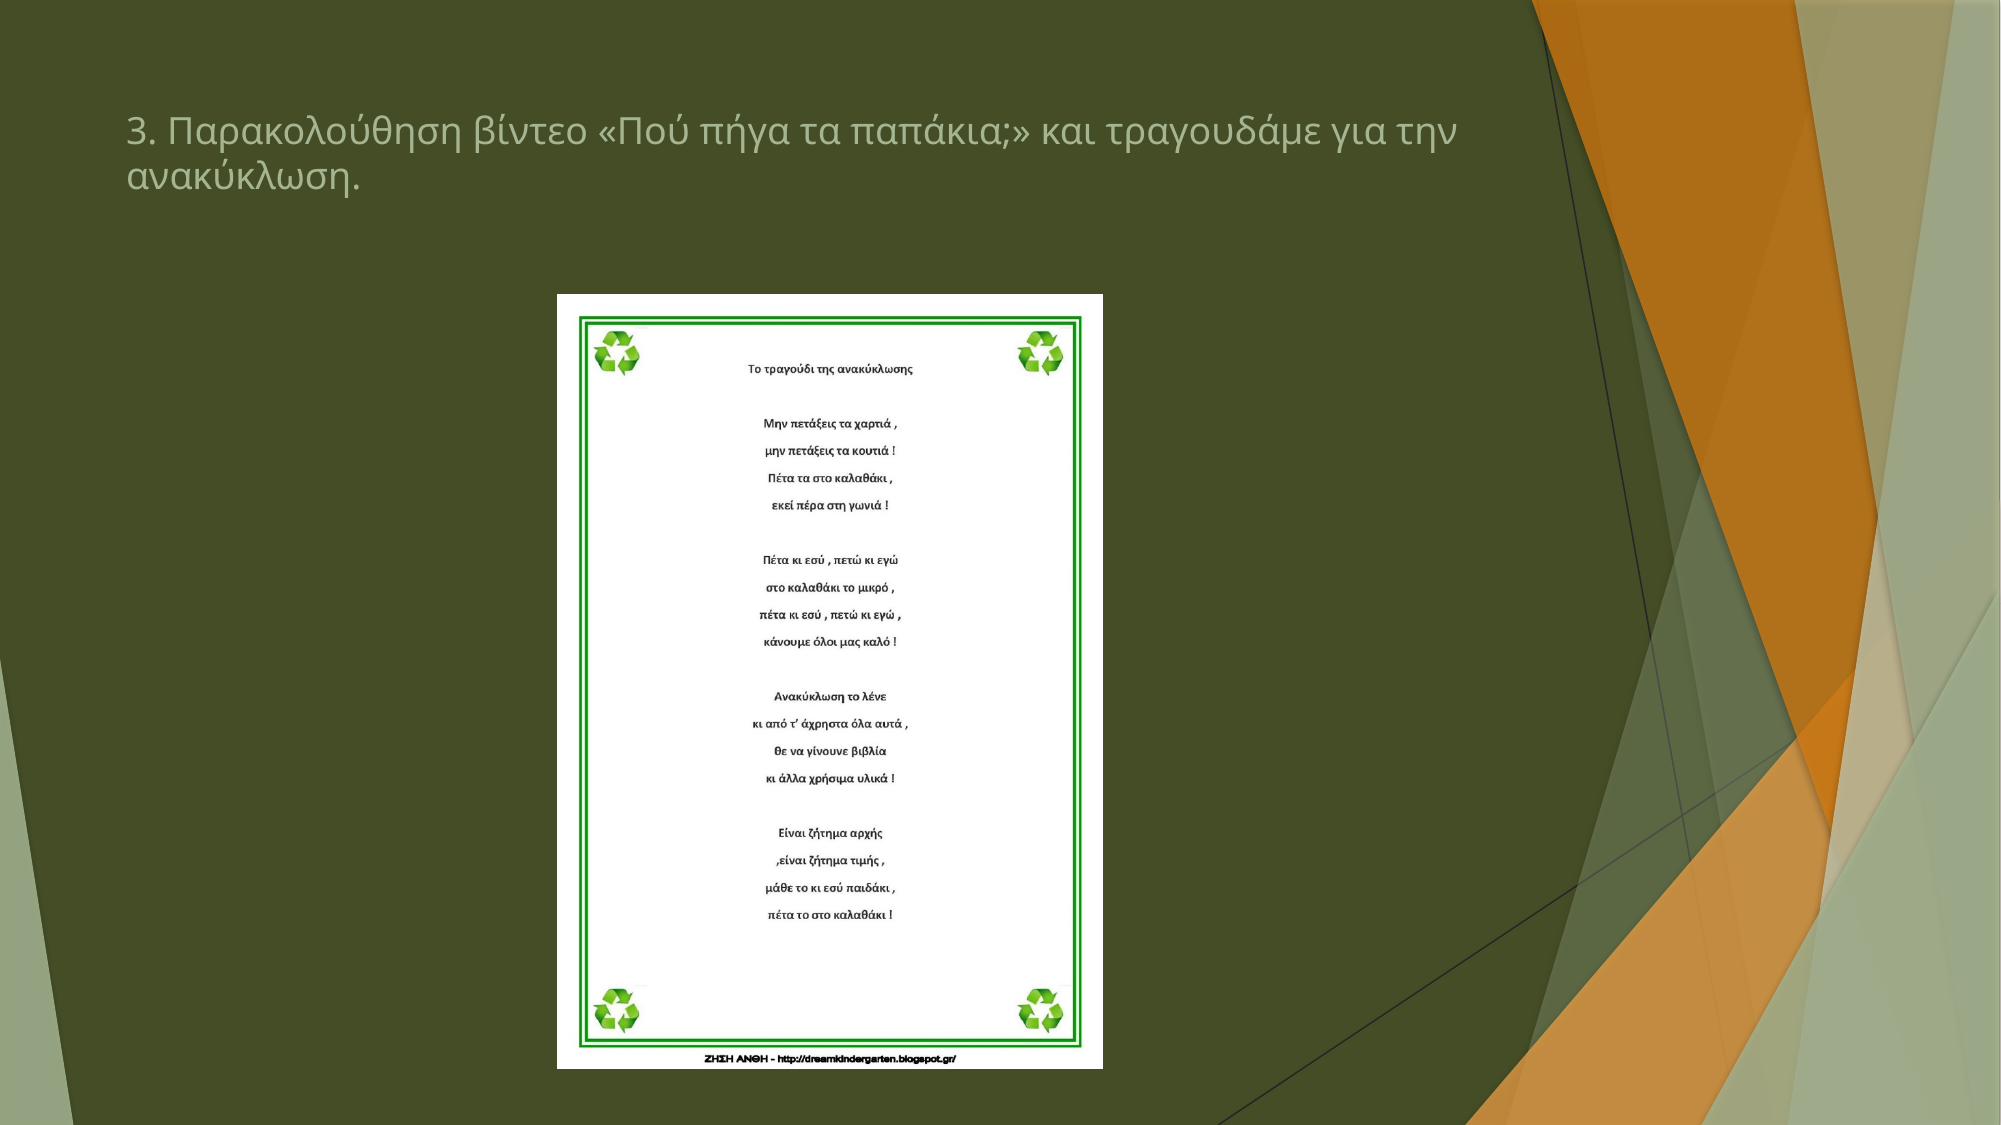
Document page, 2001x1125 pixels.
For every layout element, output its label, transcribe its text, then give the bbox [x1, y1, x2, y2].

title 3. Παρακολούθηση βίντεο «Πού πήγα τα παπάκια;» και τραγουδάμε για την ανακύκλωση. [111, 99, 1522, 317]
picture [556, 293, 1103, 1070]
